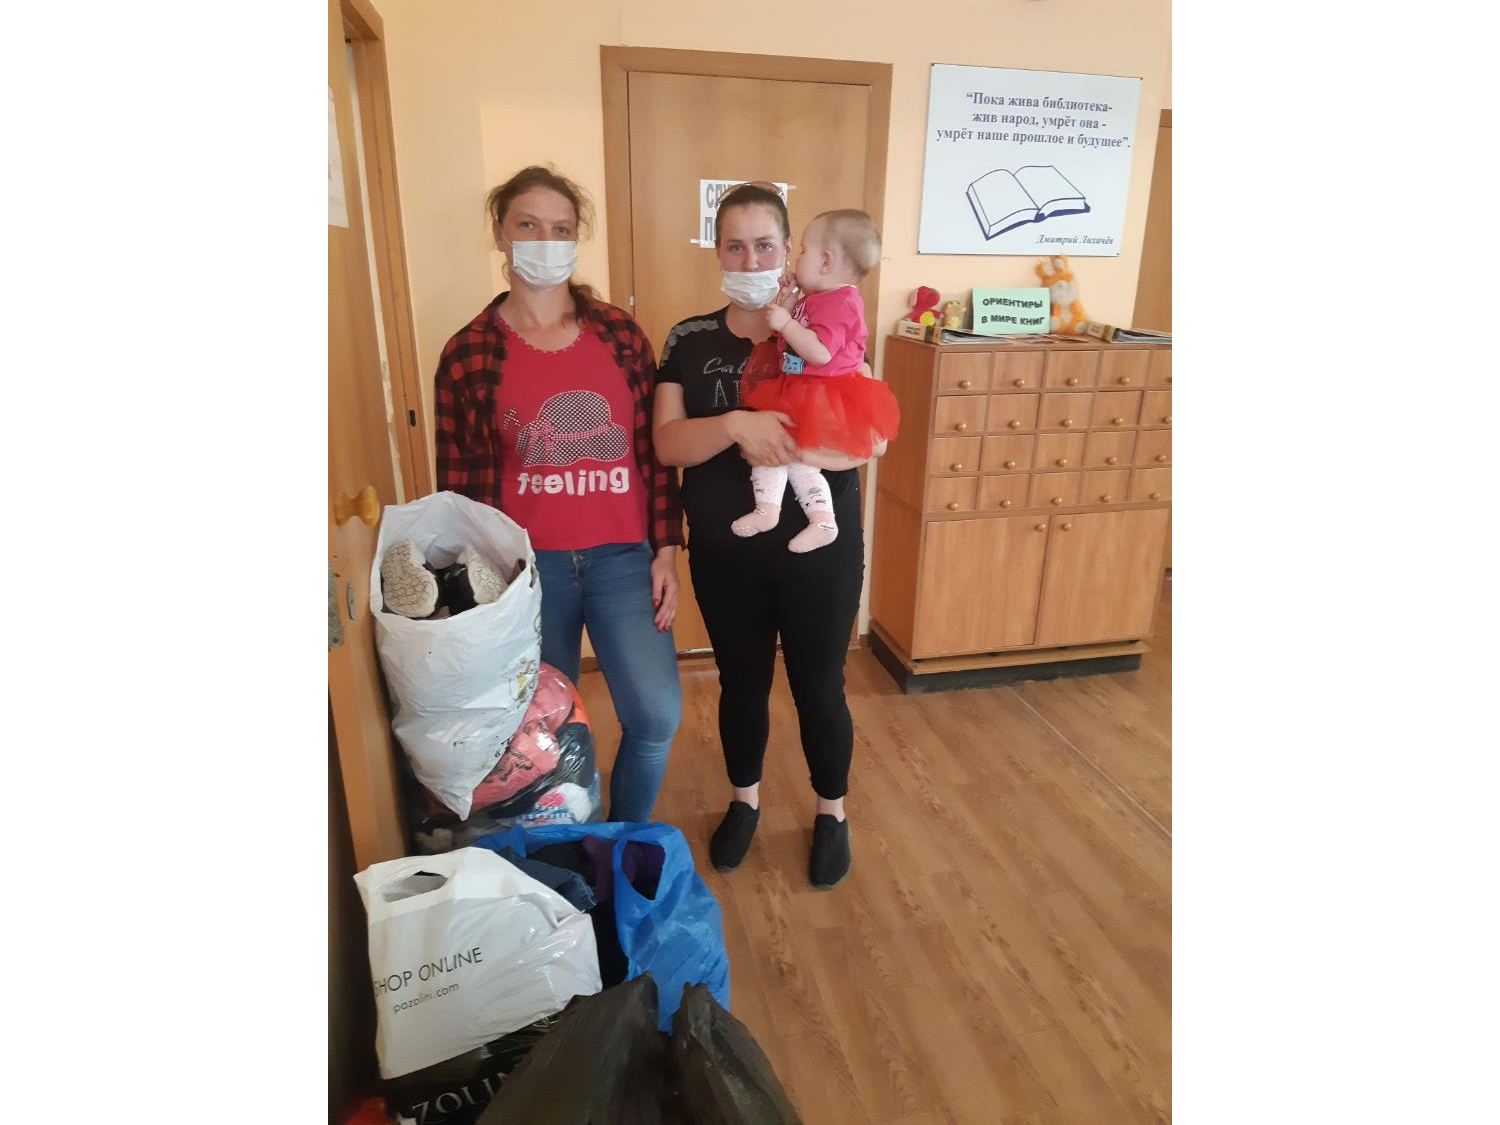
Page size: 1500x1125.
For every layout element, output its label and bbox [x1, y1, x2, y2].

picture [327, 0, 1173, 1125]
